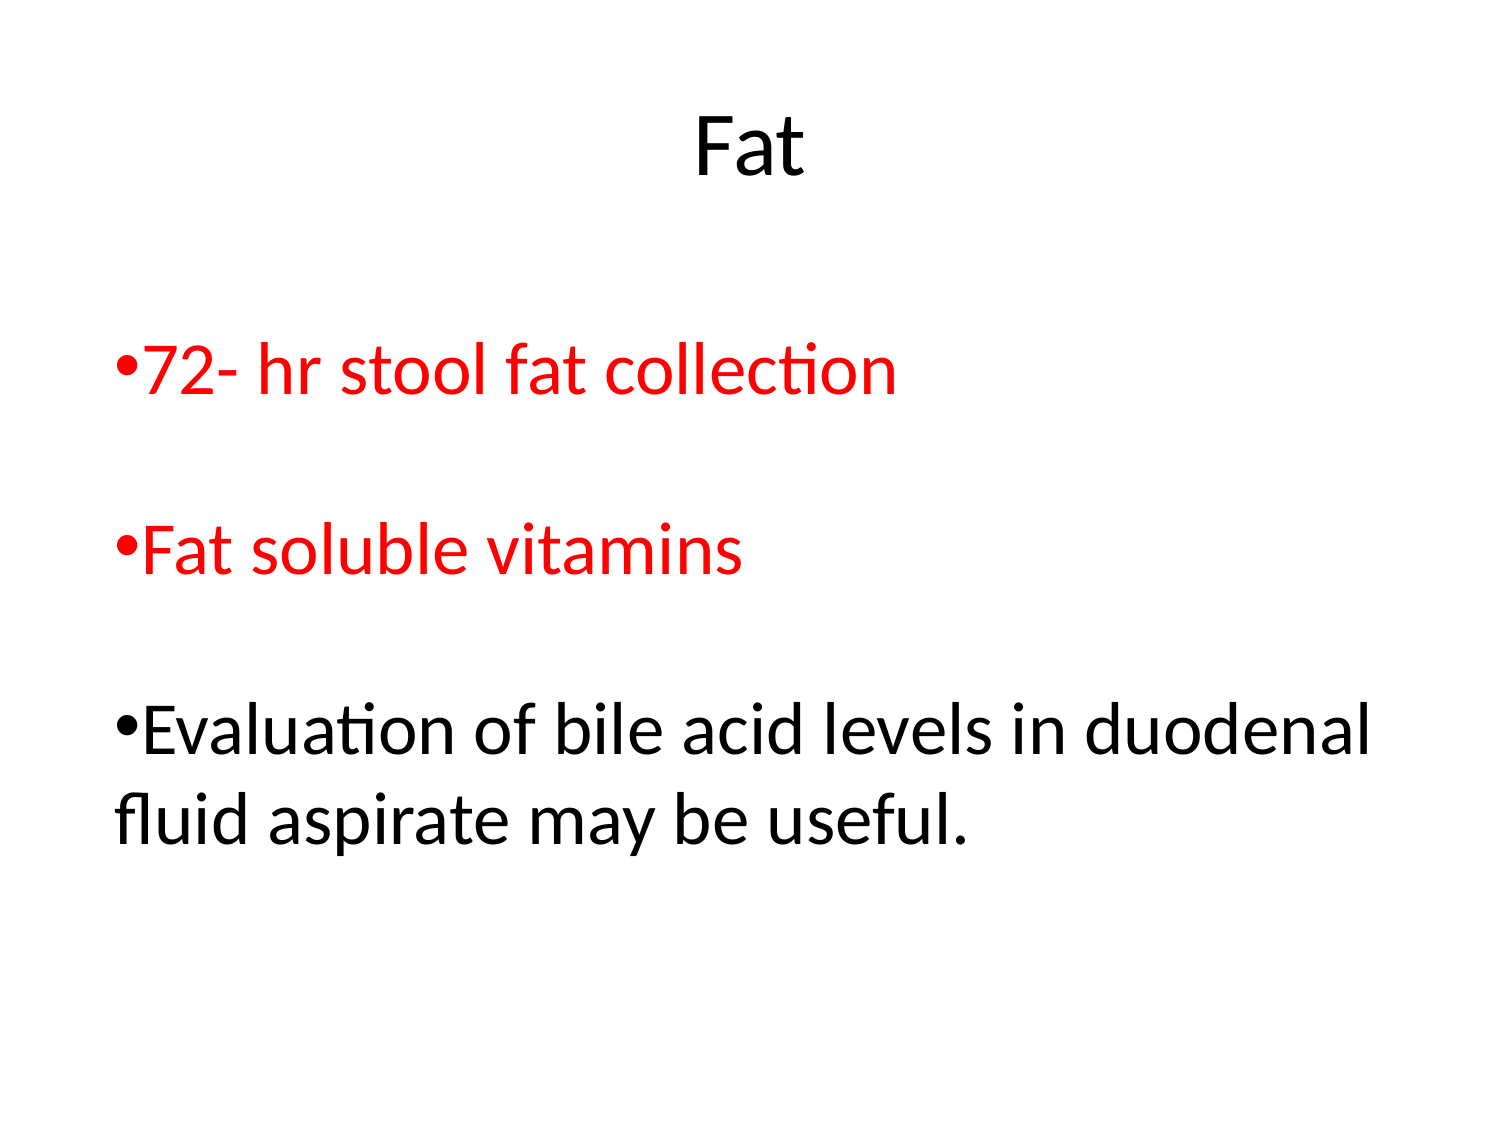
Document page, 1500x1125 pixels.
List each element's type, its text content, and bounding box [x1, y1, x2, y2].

text_box 72- hr stool fat collection Fat soluble vitamins Evaluation of bile acid levels in duodenal ﬂuid aspirate may be useful. [99, 312, 1413, 958]
title Fat [75, 45, 1425, 233]
